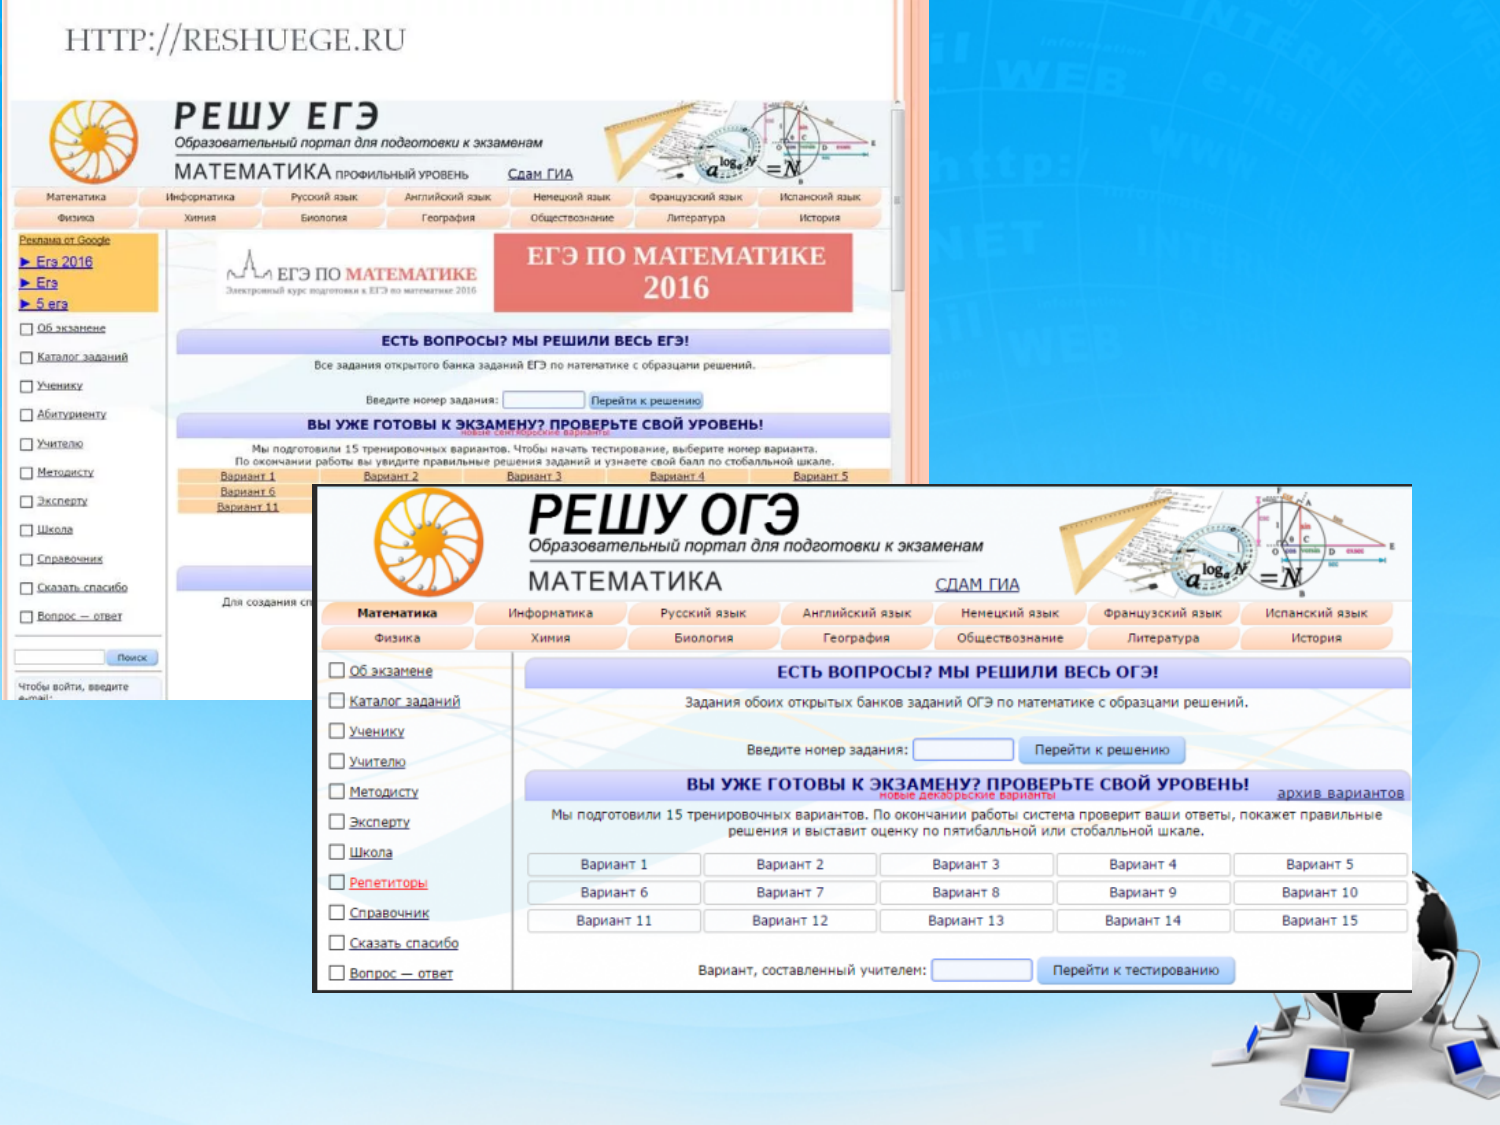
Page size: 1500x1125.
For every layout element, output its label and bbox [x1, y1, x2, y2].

picture [0, 171, 1500, 1125]
list [1, 0, 929, 701]
